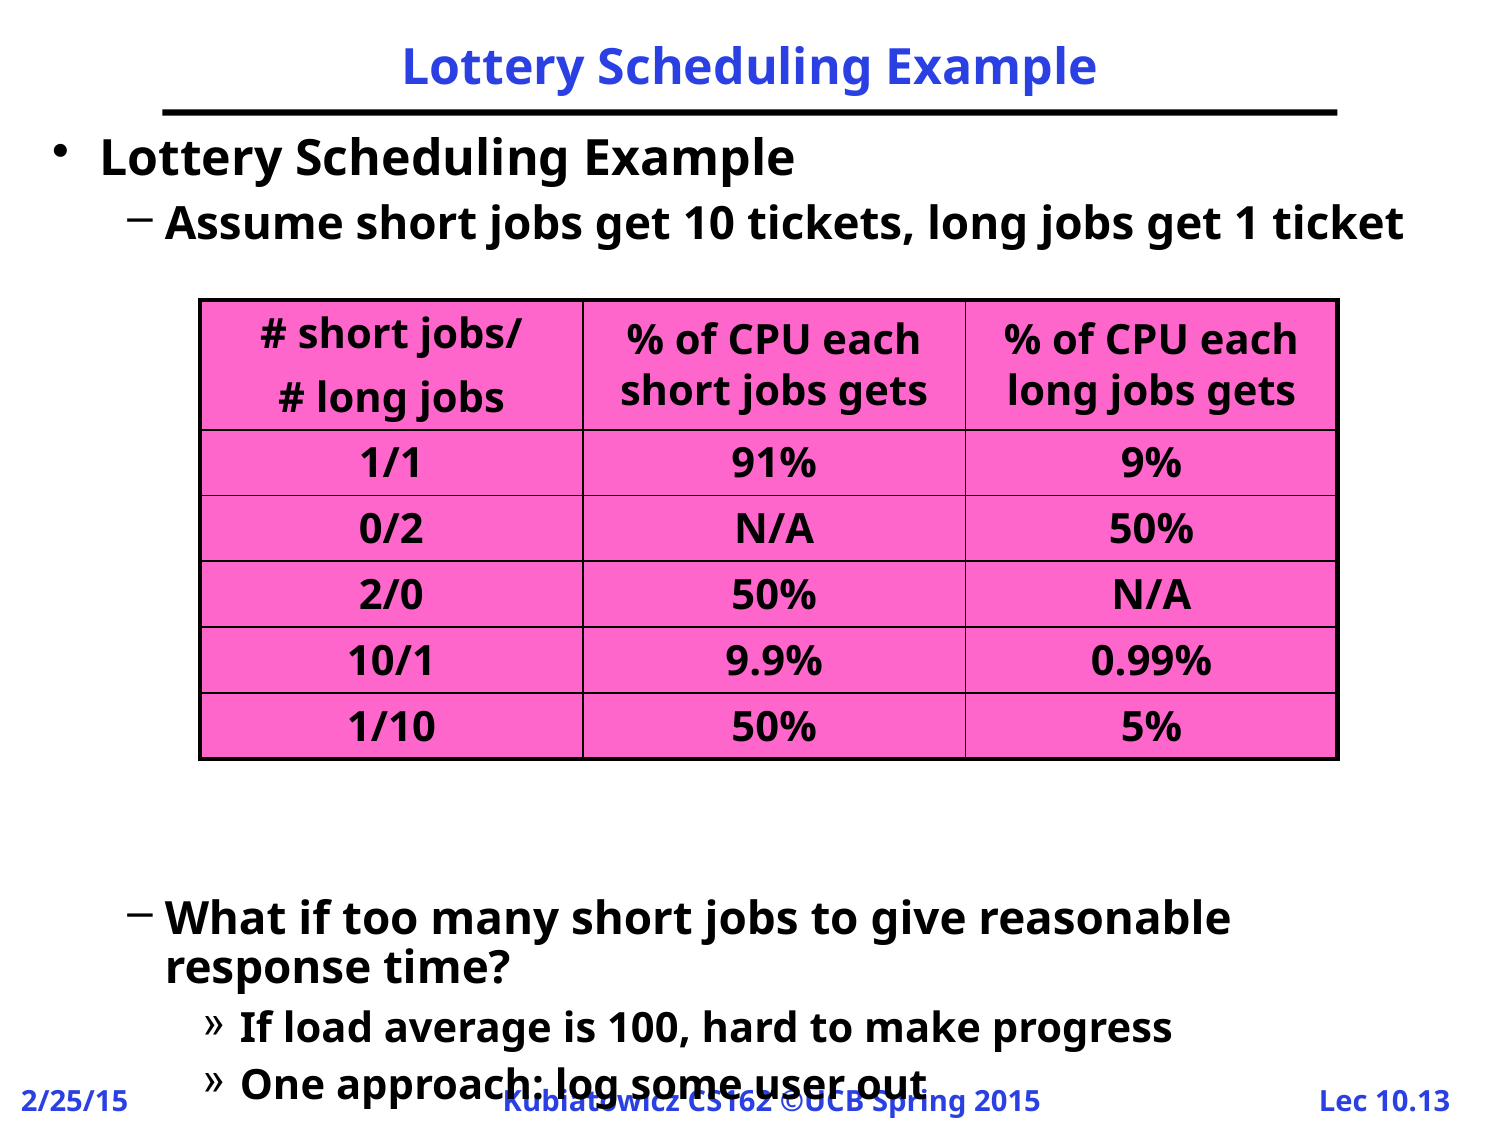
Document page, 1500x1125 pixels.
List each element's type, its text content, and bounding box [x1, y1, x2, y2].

table_header % of CPU each long jobs gets [966, 302, 1335, 429]
table_cell 0.99% [966, 628, 1335, 692]
table_cell 1/1 [202, 431, 582, 495]
table_cell 50% [584, 562, 965, 626]
table_cell 10/1 [202, 628, 582, 692]
table_cell 9.9% [584, 628, 965, 692]
table_cell 50% [584, 694, 965, 757]
table_cell N/A [584, 496, 965, 560]
table_cell N/A [966, 562, 1335, 626]
title Lottery Scheduling Example [162, 24, 1338, 113]
list Lottery Scheduling Example Assume short jobs get 10 tickets, long jobs get 1 ticket What if too many short jobs to give reasonable response time? If load average is 100, hard to make progress One approach: log some user out [37, 125, 1463, 1050]
table_cell 5% [966, 694, 1335, 757]
table_header % of CPU each short jobs gets [584, 302, 965, 429]
table_header # short jobs/ # long jobs [202, 302, 582, 429]
table_cell 50% [966, 496, 1335, 560]
table_cell 2/0 [202, 562, 582, 626]
table_cell 91% [584, 431, 965, 495]
table_cell 0/2 [202, 496, 582, 560]
table_cell 9% [966, 431, 1335, 495]
table_cell 1/10 [202, 694, 582, 757]
